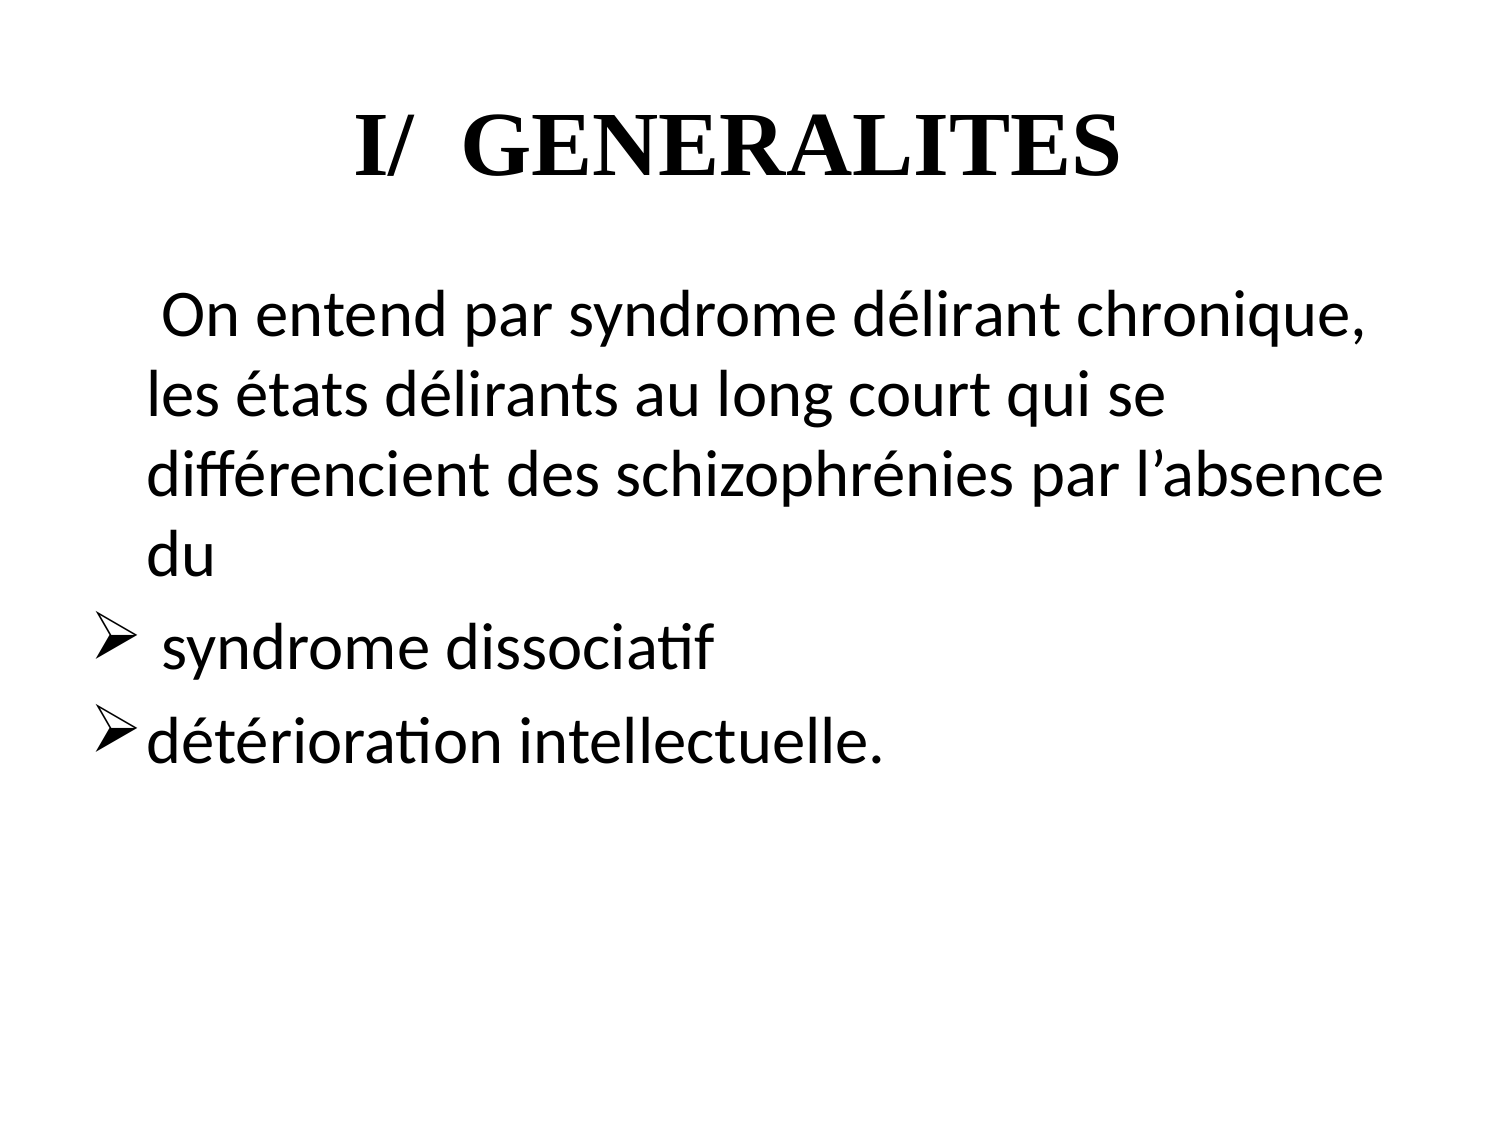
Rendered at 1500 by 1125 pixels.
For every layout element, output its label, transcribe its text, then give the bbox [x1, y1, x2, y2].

list On entend par syndrome délirant chronique, les états délirants au long court qui se différencient des schizophrénies par l’absence du syndrome dissociatif détérioration intellectuelle. [75, 262, 1425, 1005]
title I/ GENERALITES [75, 45, 1425, 233]
